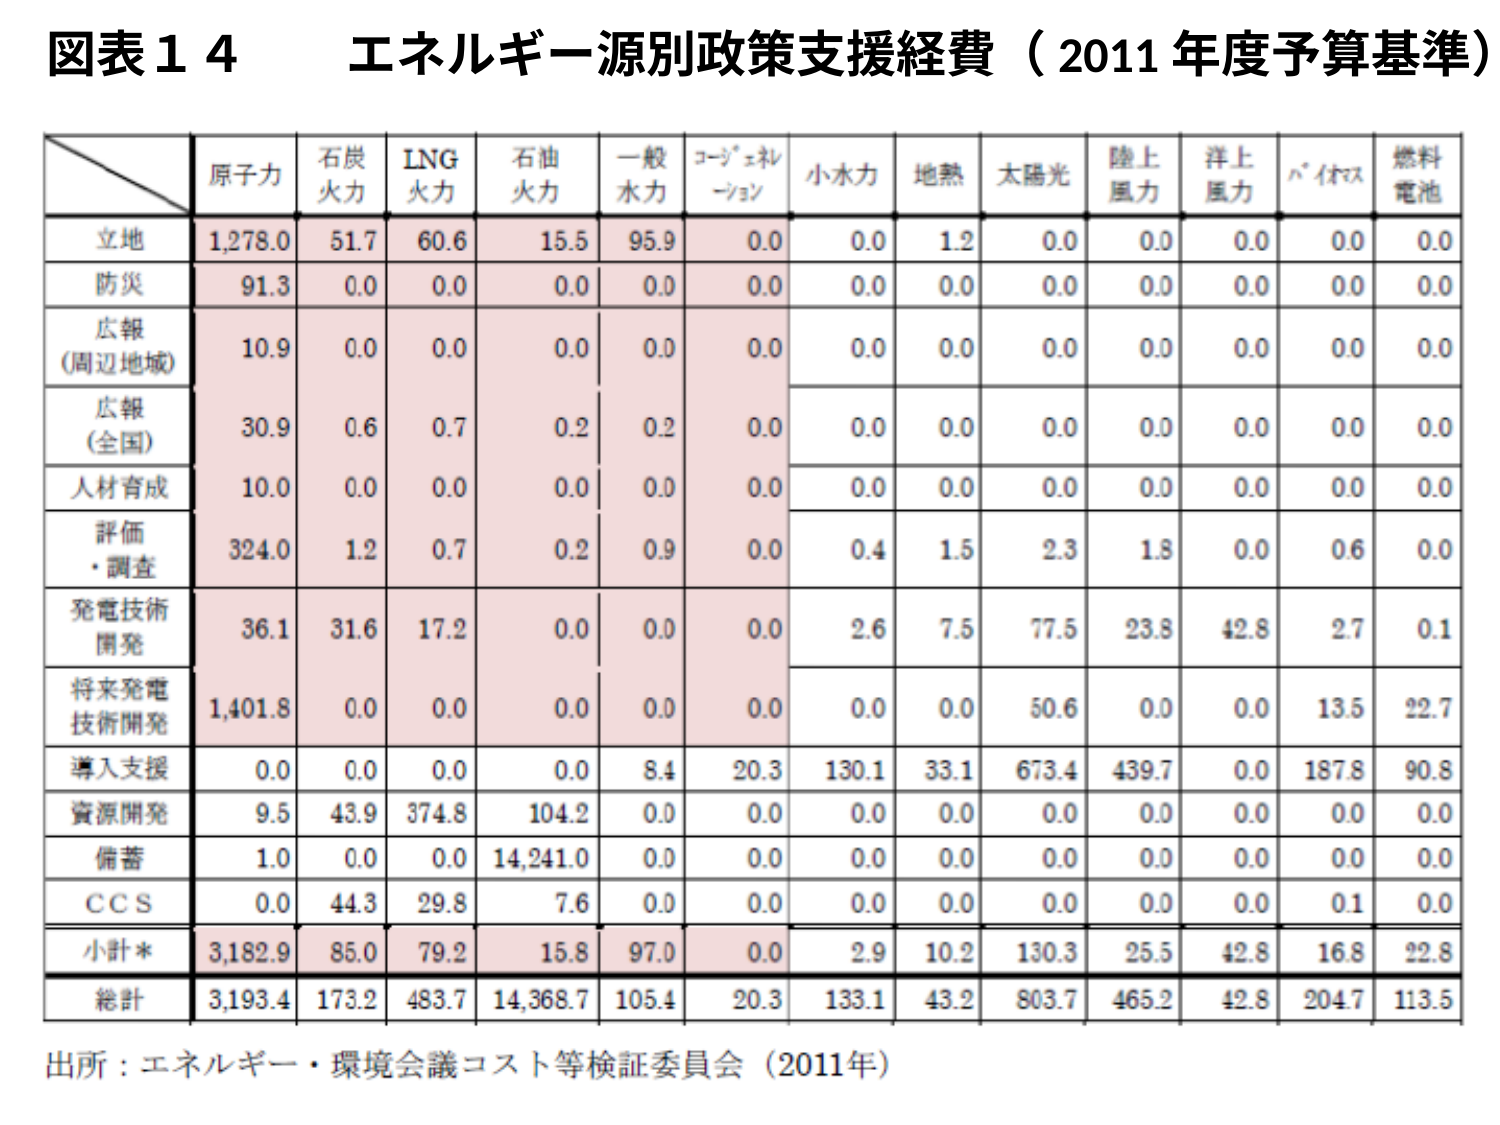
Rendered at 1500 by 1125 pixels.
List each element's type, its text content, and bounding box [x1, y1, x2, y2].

picture [3, 113, 1497, 1092]
text_box 図表１４ エネルギー源別政策支援経費（2011年度予算基準） [31, 15, 1500, 91]
